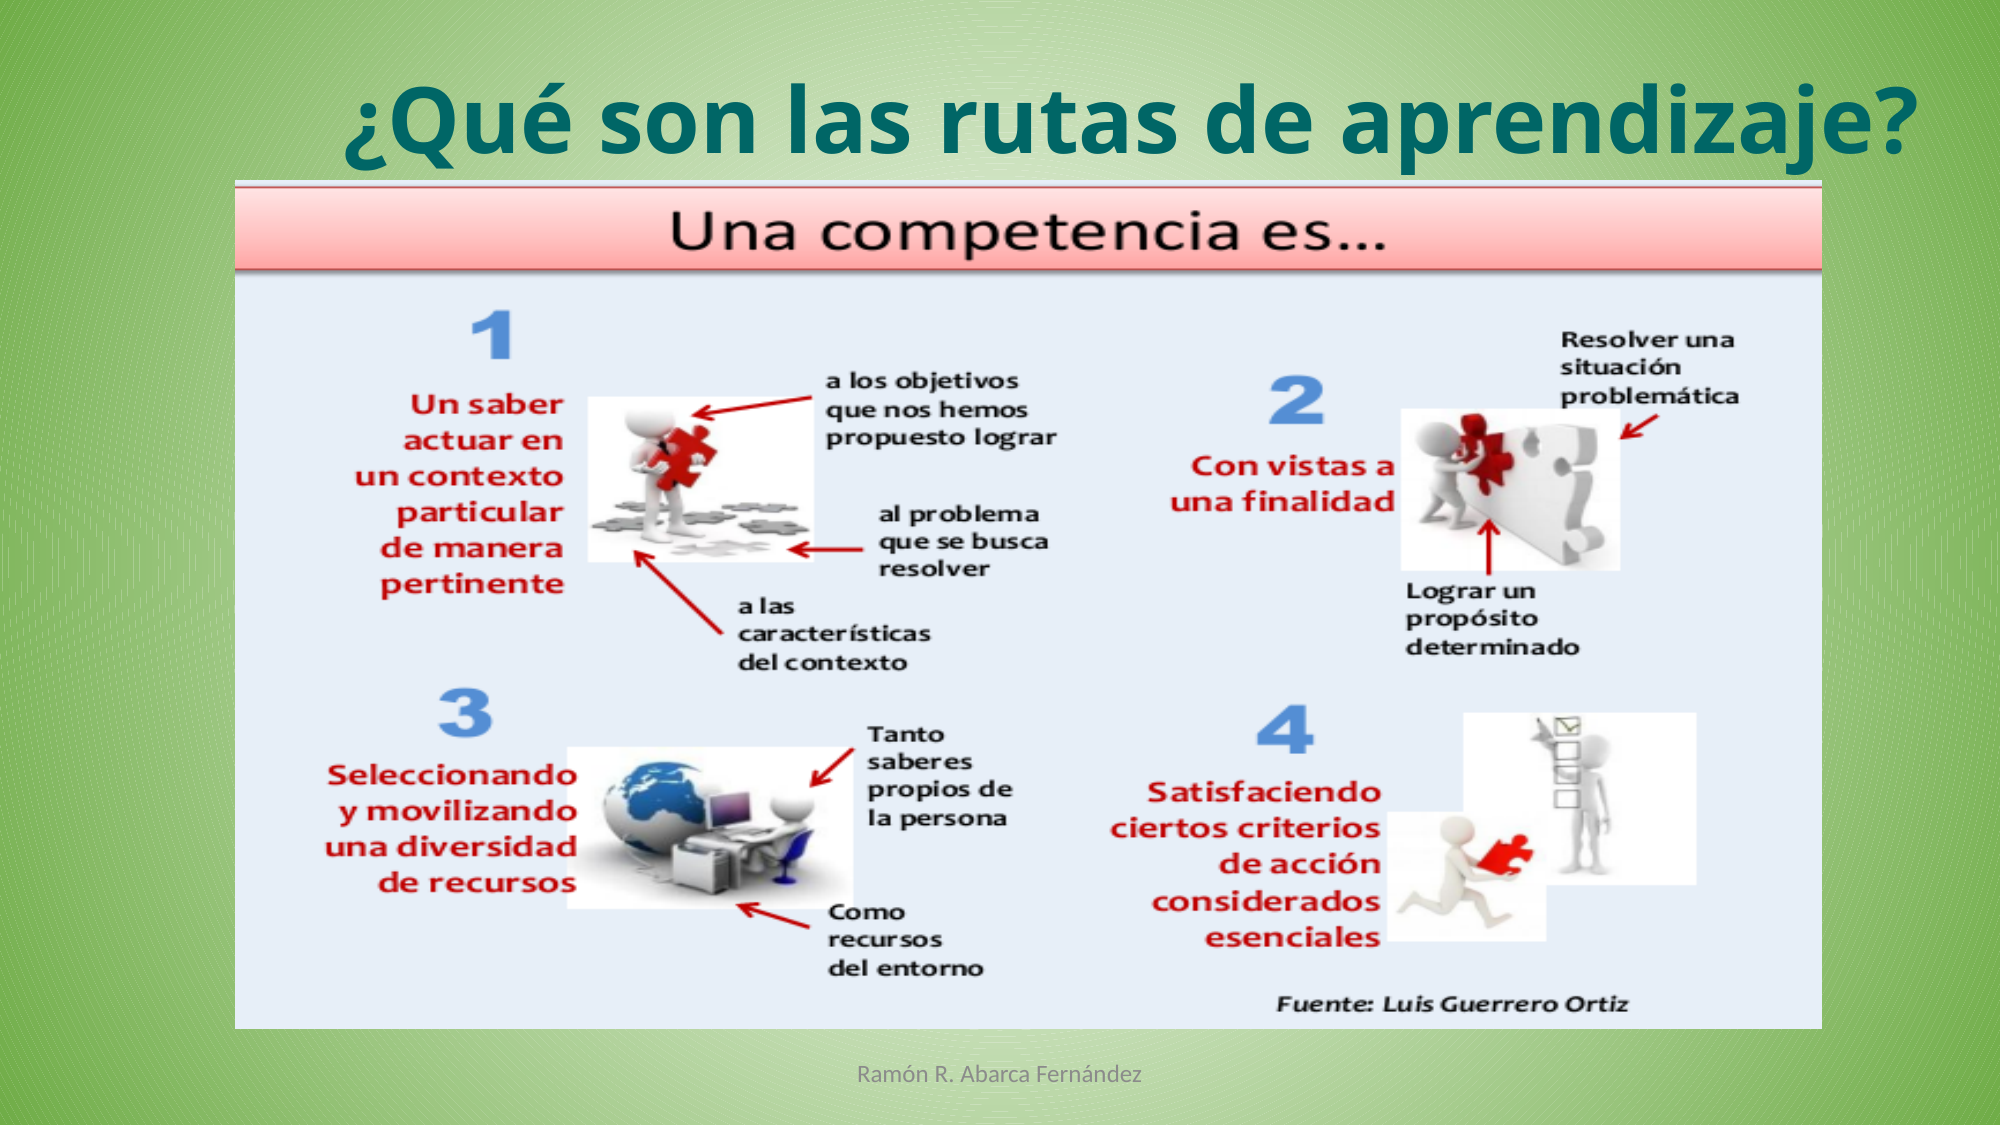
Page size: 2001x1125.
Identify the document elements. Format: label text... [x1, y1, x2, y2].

text_box ¿Qué son las rutas de aprendizaje? [328, 54, 1935, 180]
picture [235, 180, 1822, 1029]
footer Ramón R. Abarca Fernández [662, 1042, 1338, 1103]
